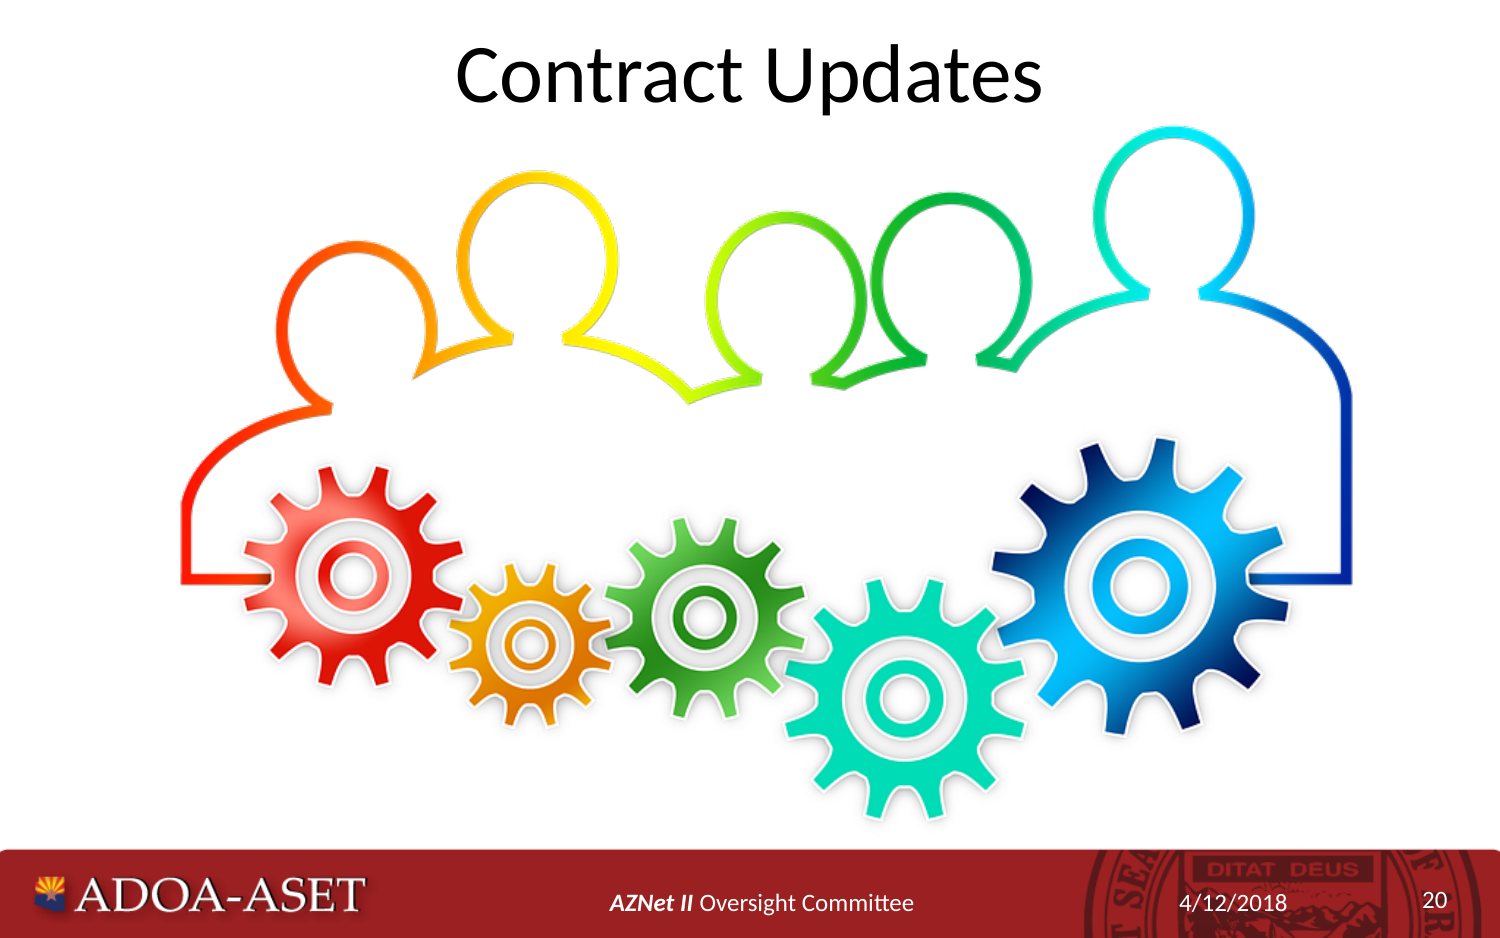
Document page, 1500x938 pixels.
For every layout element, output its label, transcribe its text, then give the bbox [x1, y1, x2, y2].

picture [0, 0, 1500, 938]
slide_number ‹#› [1456, 884, 1463, 913]
